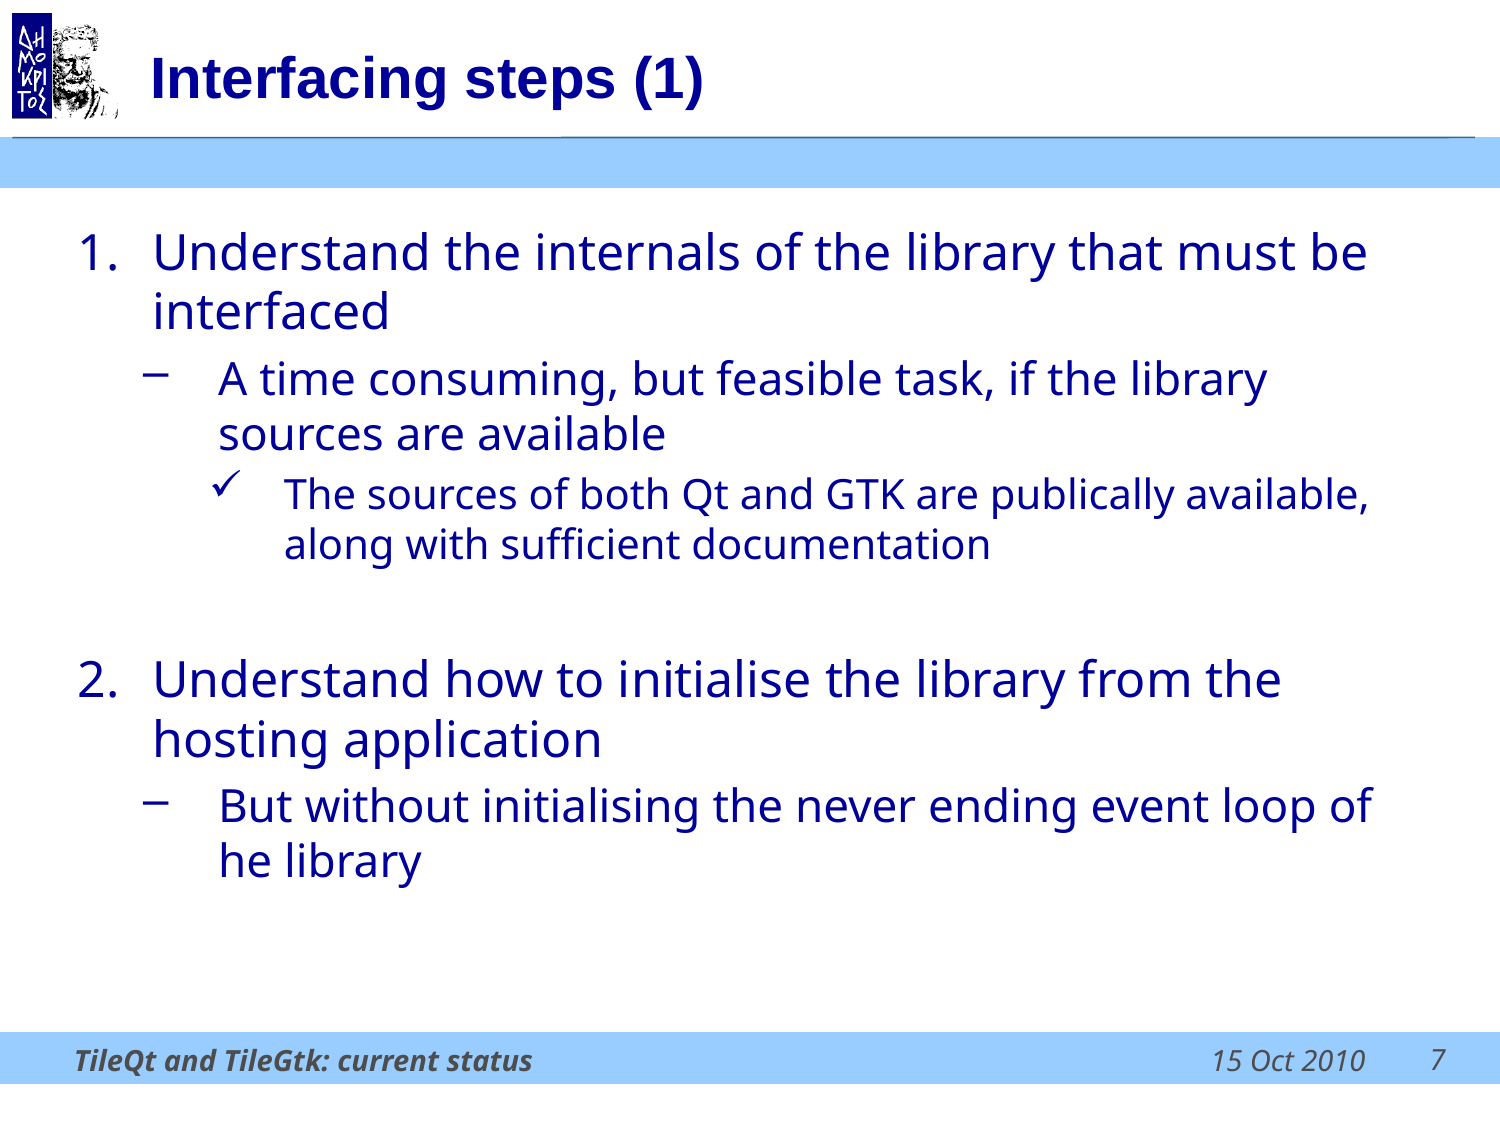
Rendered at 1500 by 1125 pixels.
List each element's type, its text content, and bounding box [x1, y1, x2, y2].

slide_number 7 [1399, 1033, 1476, 1084]
picture [11, 13, 118, 120]
footer TileQt and TileGtk: current status [58, 1034, 1190, 1086]
title Interfacing steps (1) [135, 12, 1476, 138]
list Understand the internals of the library that must be interfaced A time consuming, but feasible task, if the library sources are available The sources of both Qt and GTK are publically available, along with sufficient documentation Understand how to initialise the library from the hosting application But without initialising the never ending event loop of he library [62, 212, 1438, 1001]
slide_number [1190, 1034, 1381, 1086]
